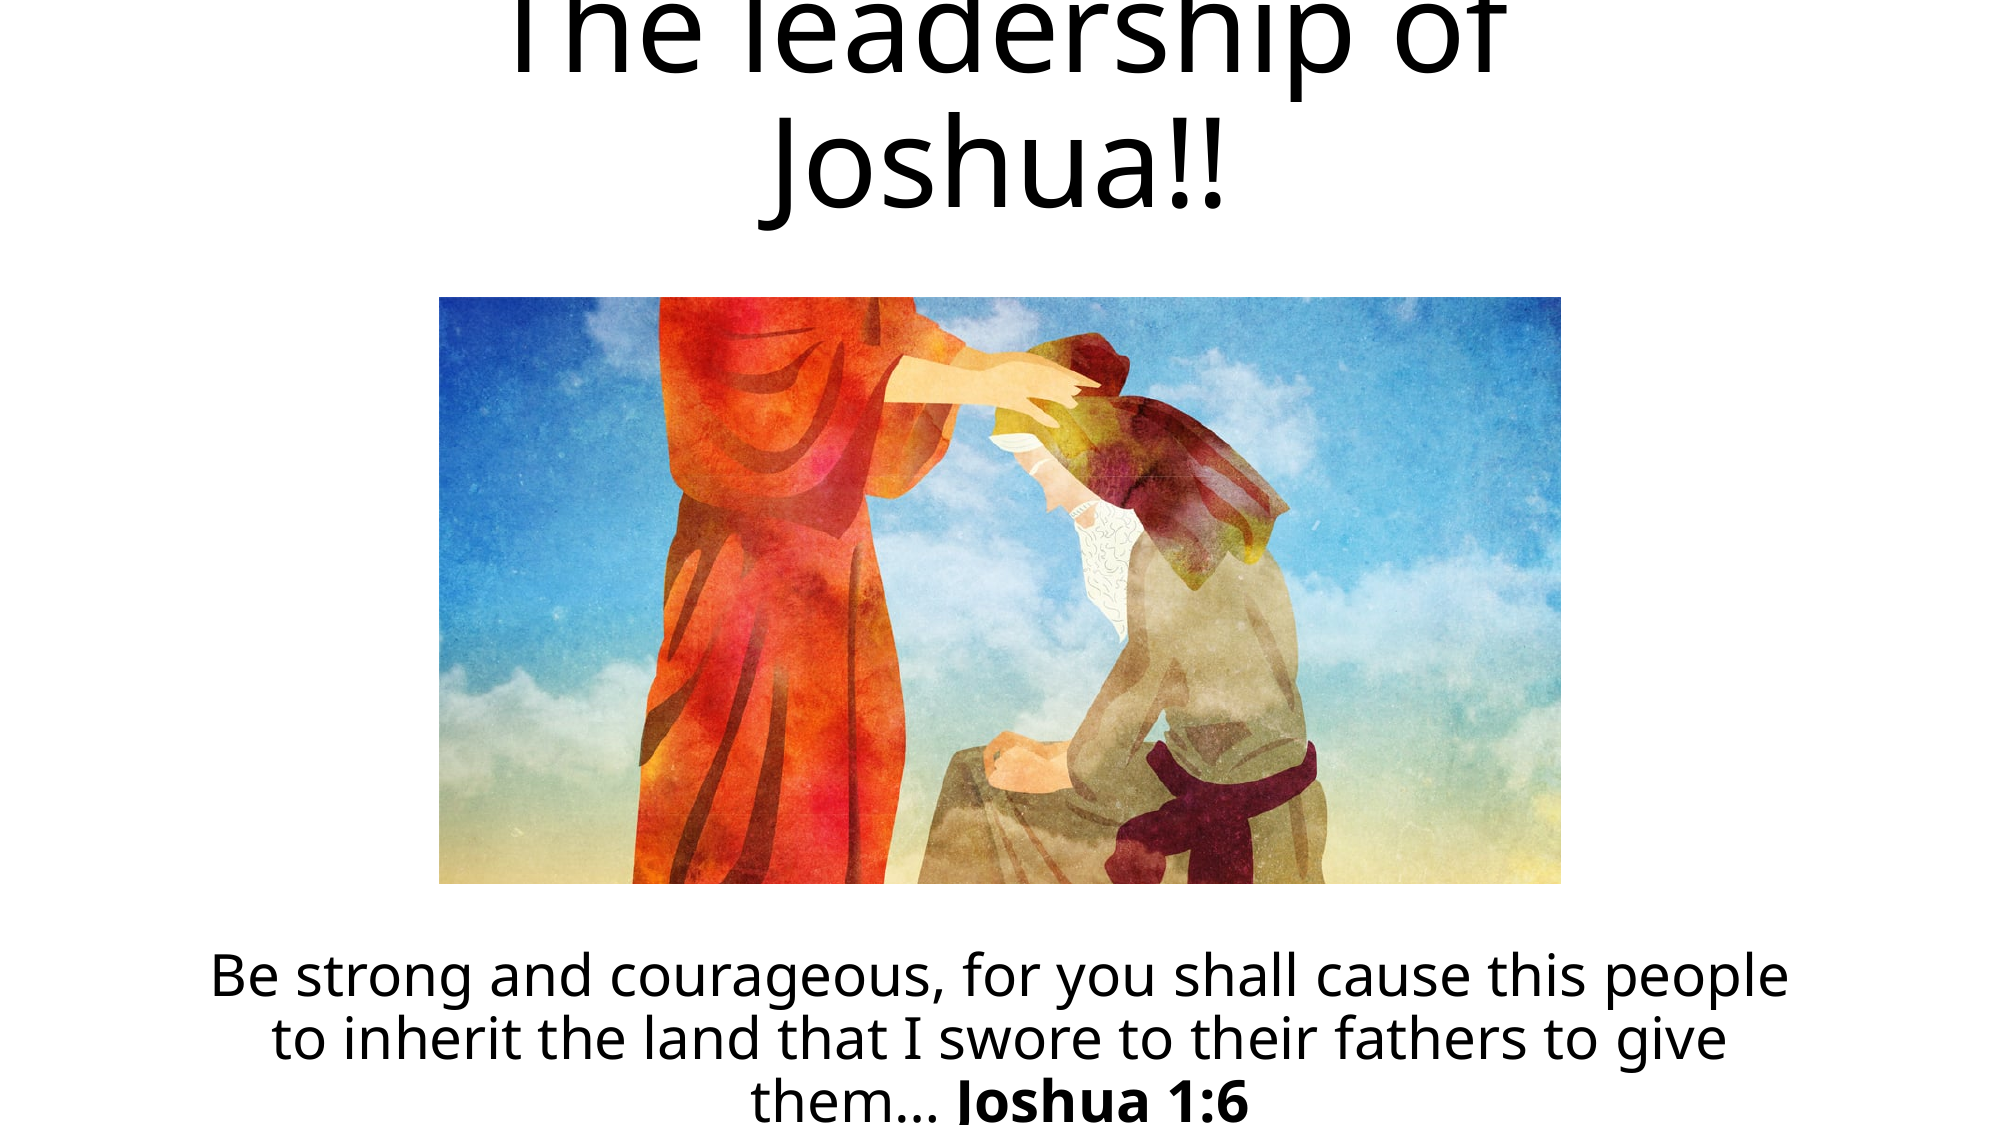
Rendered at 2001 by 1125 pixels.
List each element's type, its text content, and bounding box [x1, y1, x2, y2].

title The leadership of Joshua!! [249, 51, 1750, 243]
picture [439, 297, 1561, 884]
subtitle Be strong and courageous, for you shall cause this people to inherit the land that I swore to their fathers to give them… Joshua 1:6 [168, 938, 1832, 1077]
